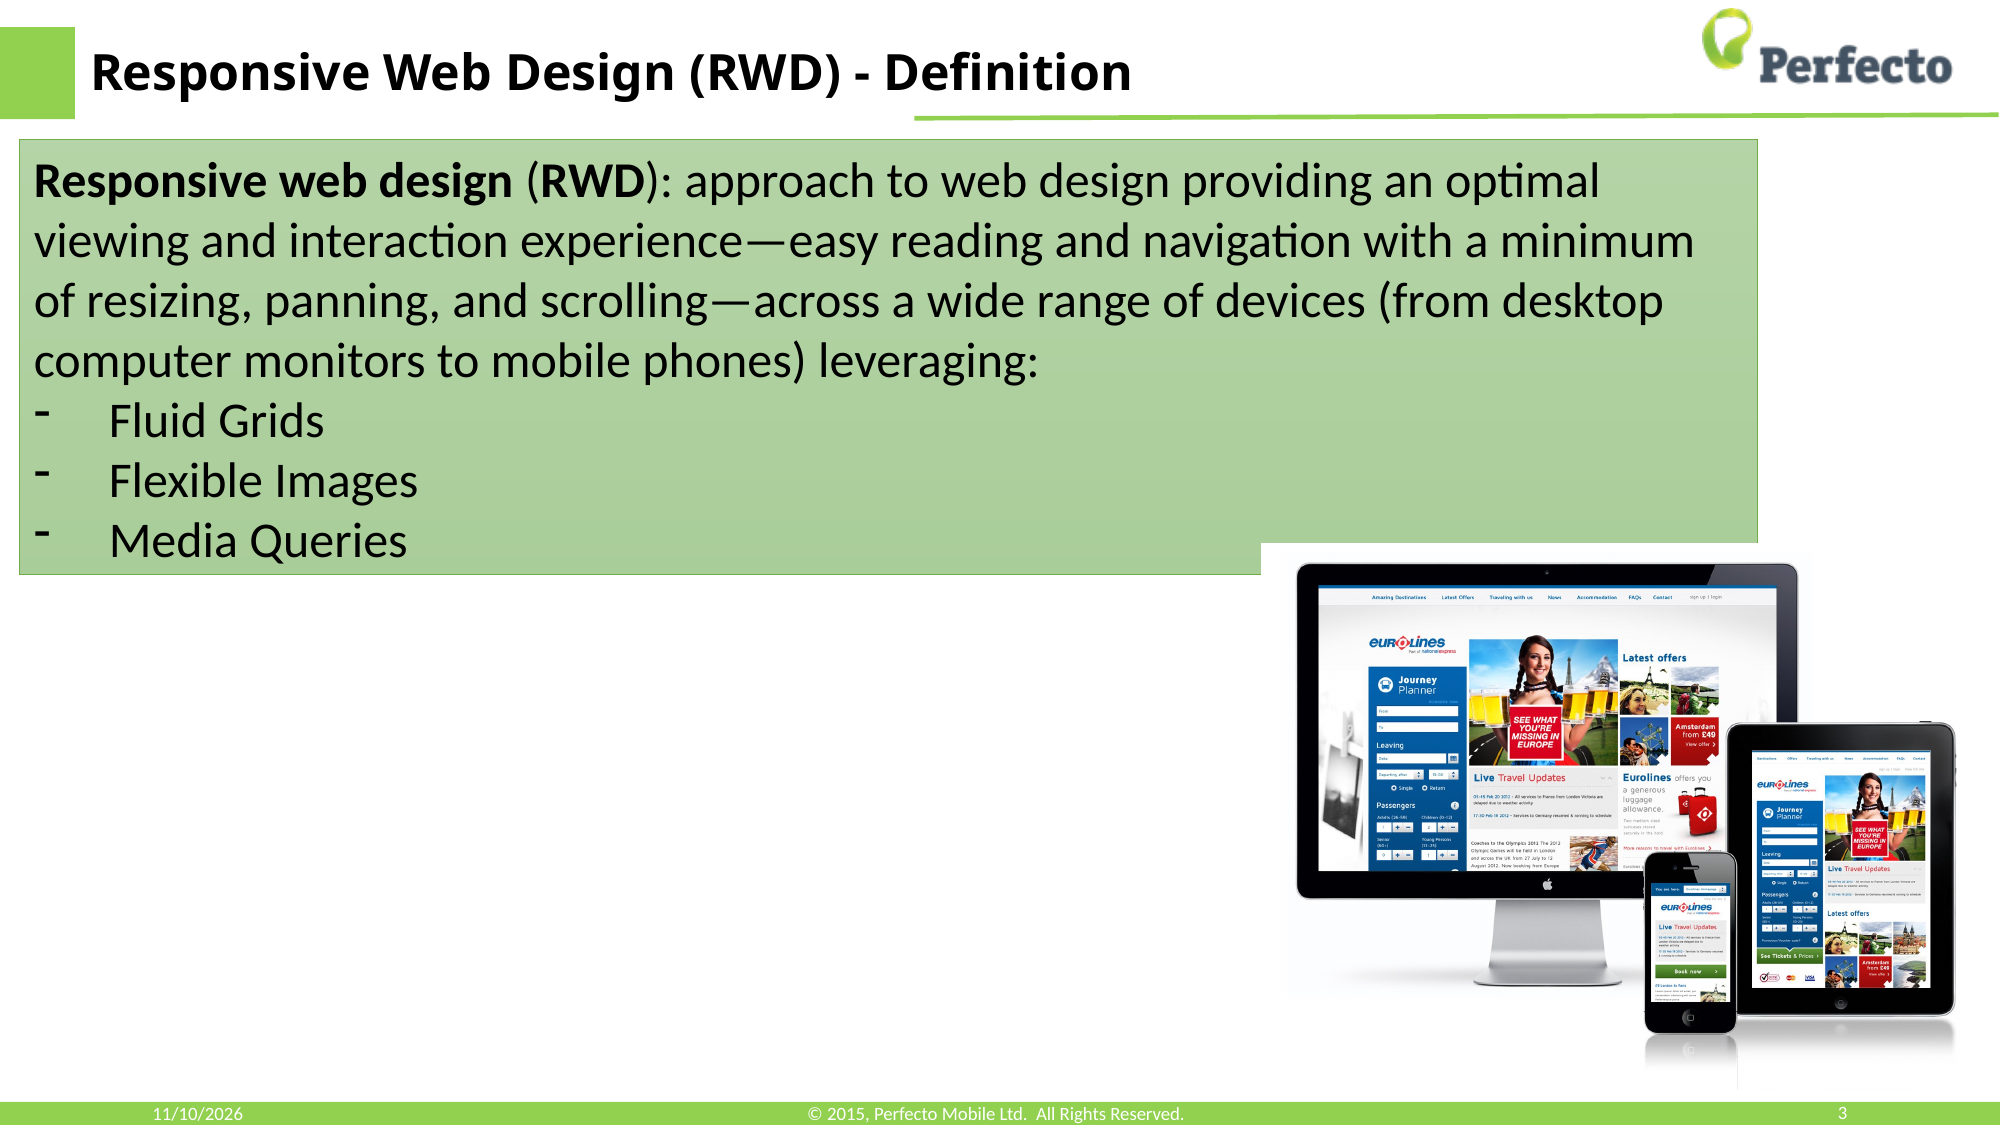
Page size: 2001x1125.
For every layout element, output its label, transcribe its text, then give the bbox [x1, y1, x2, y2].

picture [1701, 8, 1969, 89]
picture [1261, 543, 1971, 1090]
slide_number 3 [1412, 1091, 1863, 1125]
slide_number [137, 1089, 588, 1125]
text_box Responsive web design (RWD): approach to web design providing an optimal viewing and interaction experience—easy reading and navigation with a minimum of resizing, panning, and scrolling—across a wide range of devices (from desktop computer monitors to mobile phones) leveraging: Fluid Grids Flexible Images Media Queries [19, 139, 1758, 575]
footer © 2015, Perfecto Mobile Ltd. All Rights Reserved. [662, 1089, 1338, 1125]
title Responsive Web Design (RWD) - Definition [75, 9, 1181, 139]
